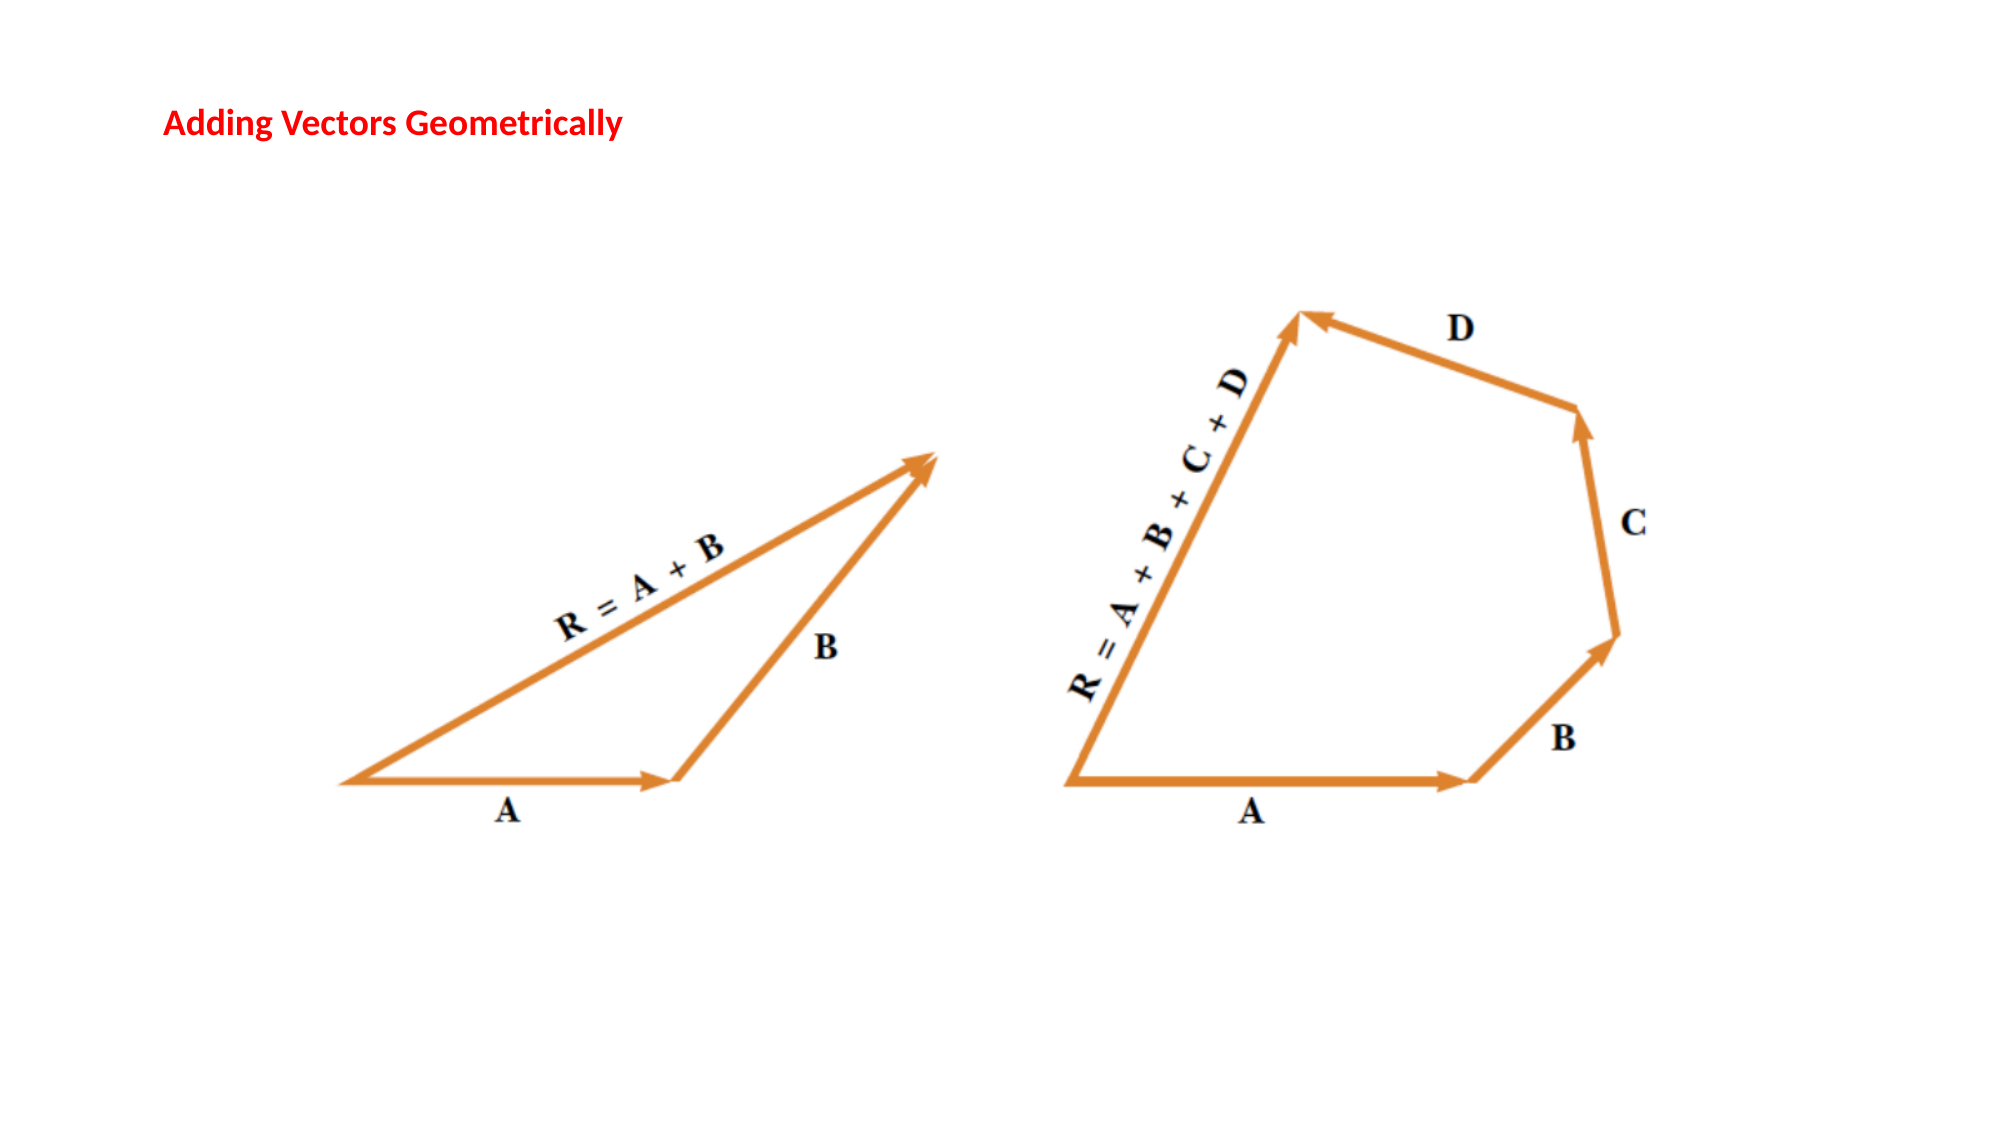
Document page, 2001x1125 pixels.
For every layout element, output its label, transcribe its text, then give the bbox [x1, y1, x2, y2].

picture [286, 191, 1714, 934]
text_box Adding Vectors Geometrically [148, 90, 648, 151]
